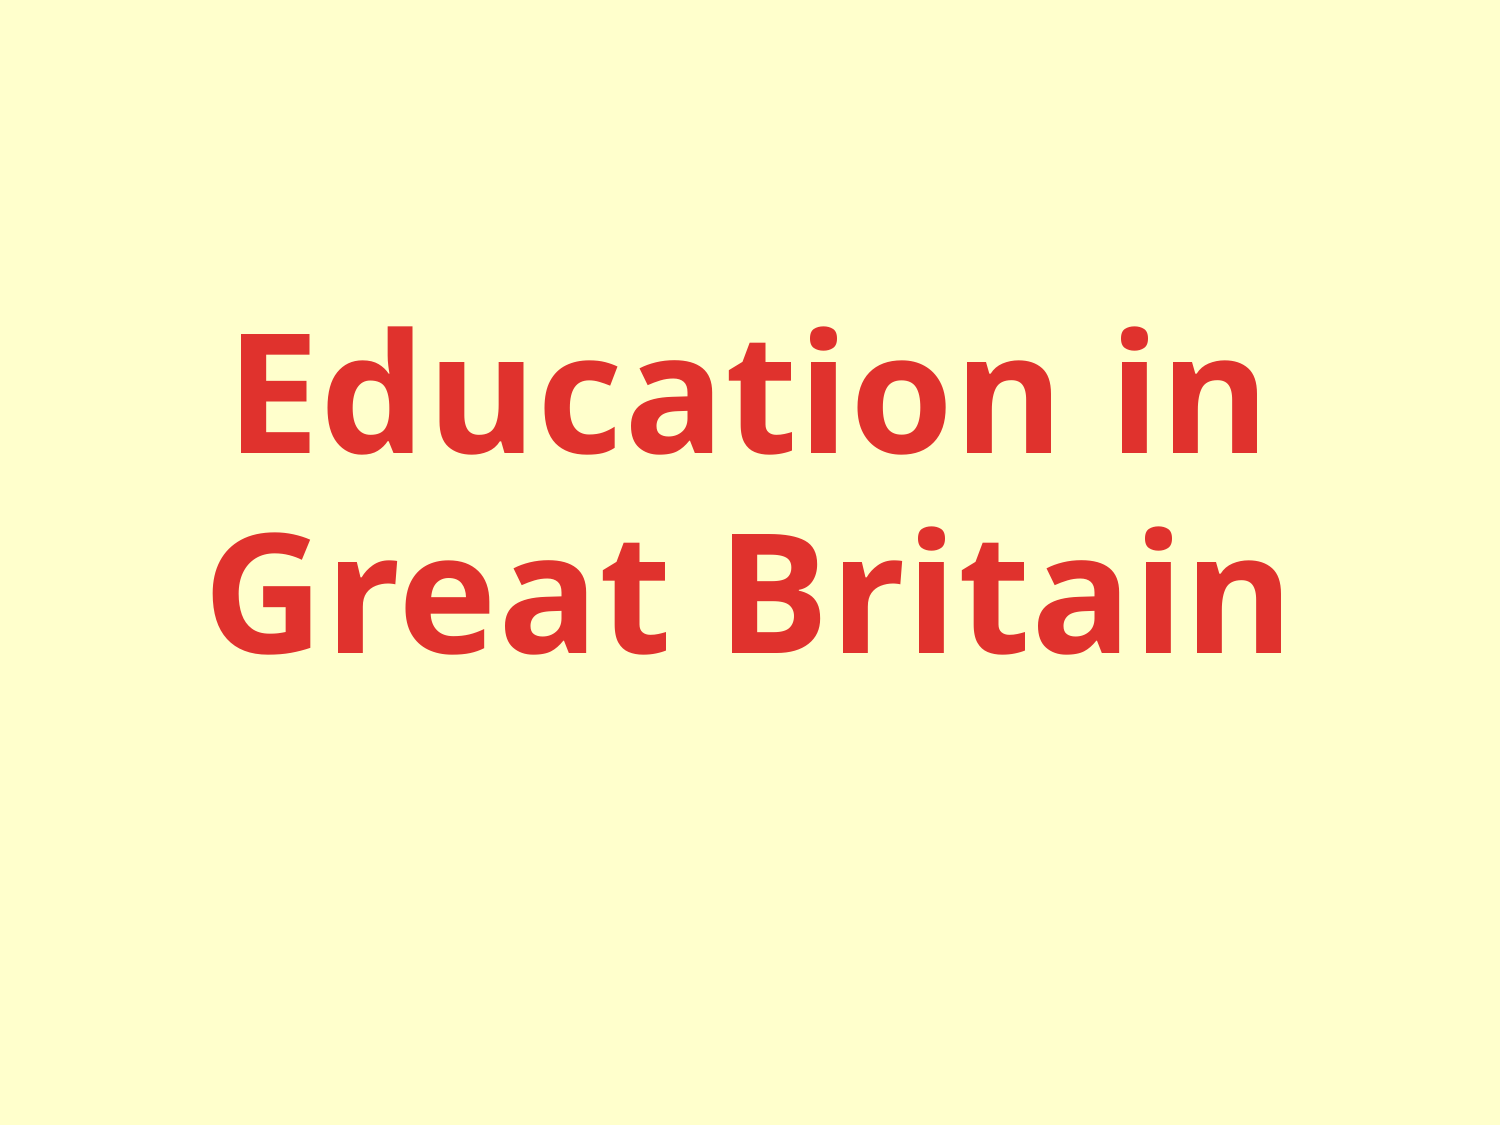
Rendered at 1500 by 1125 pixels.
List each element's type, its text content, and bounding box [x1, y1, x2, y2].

text_box Education in Great Britain [41, 278, 1459, 694]
